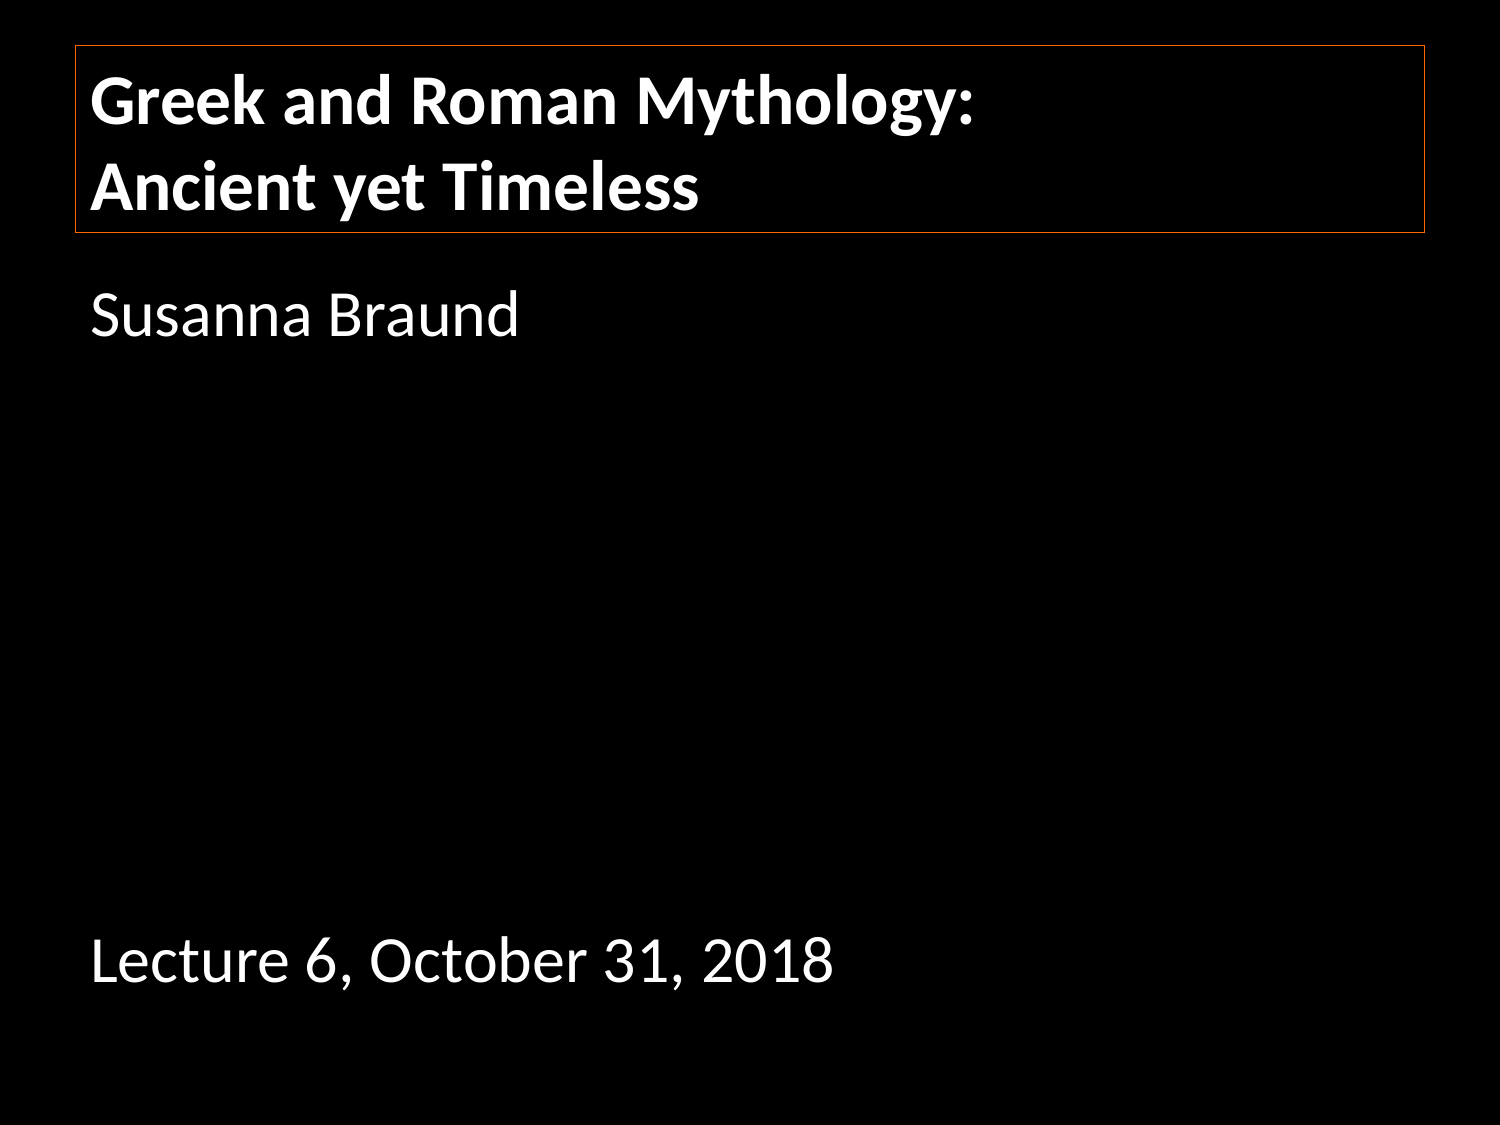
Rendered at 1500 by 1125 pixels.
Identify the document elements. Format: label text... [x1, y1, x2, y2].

title Greek and Roman Mythology: Ancient yet Timeless [75, 45, 1425, 233]
list Susanna Braund Lecture 6, October 31, 2018 [75, 262, 1425, 1005]
